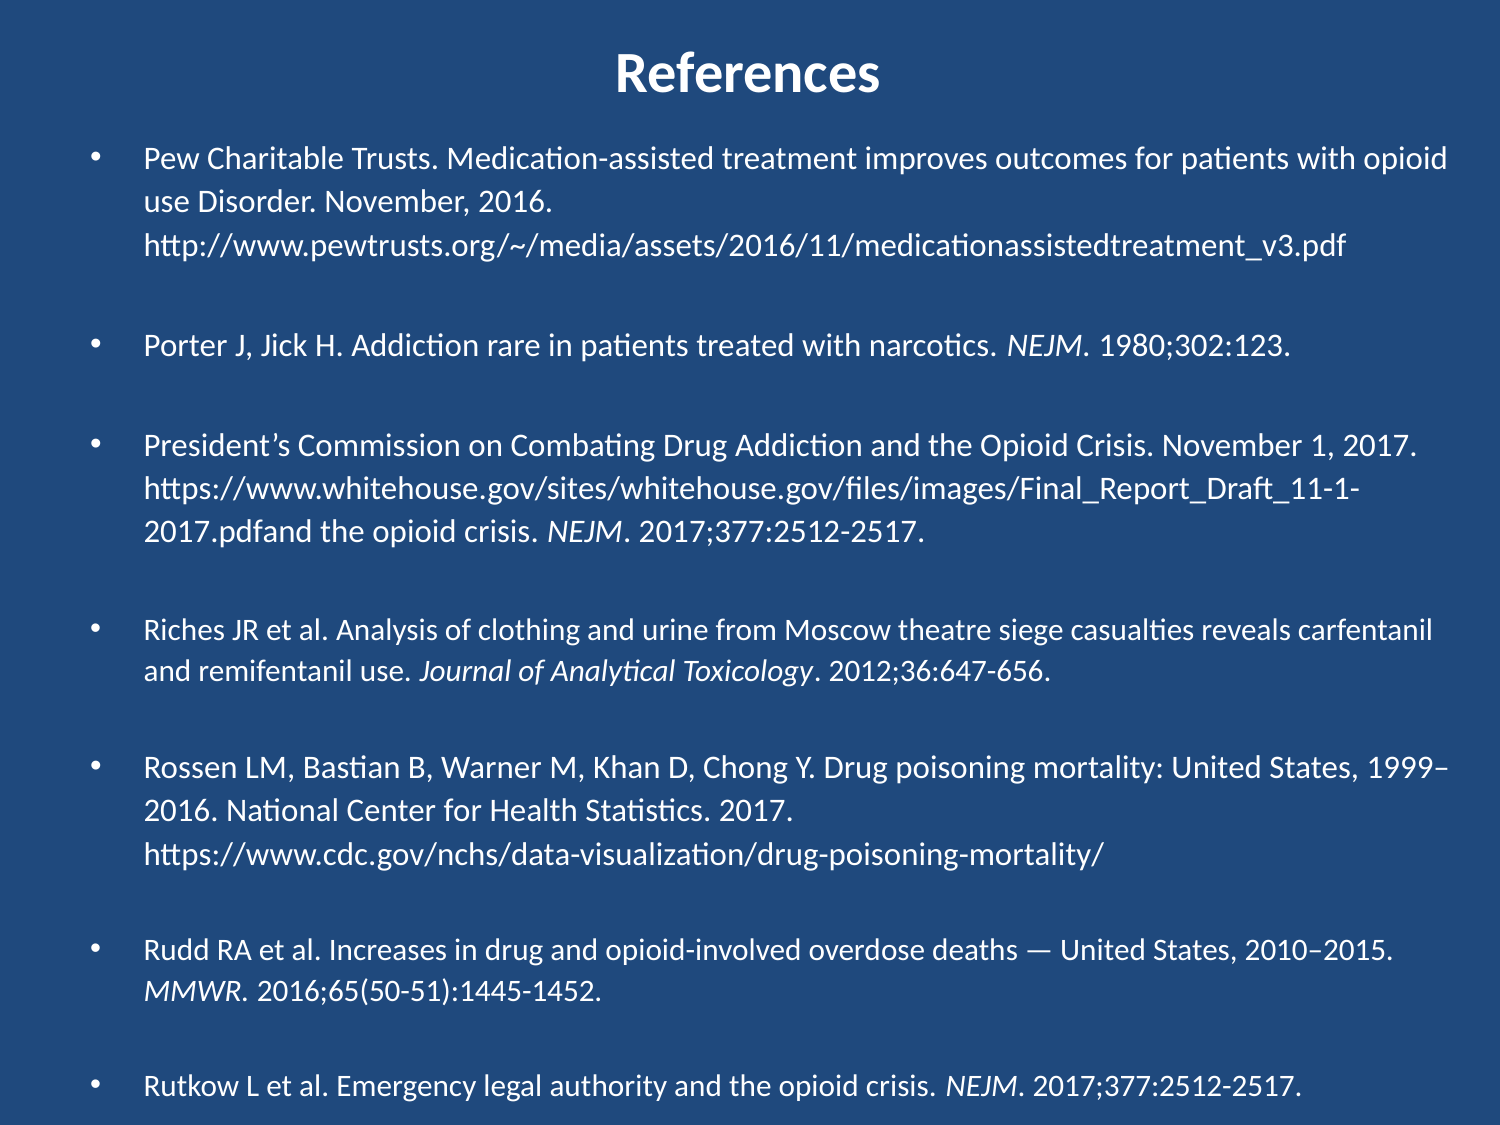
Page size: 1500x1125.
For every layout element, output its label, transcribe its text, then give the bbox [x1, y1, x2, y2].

list Pew Charitable Trusts. Medication-assisted treatment improves outcomes for patients with opioid use Disorder. November, 2016. http://www.pewtrusts.org/~/media/assets/2016/11/medicationassistedtreatment_v3.pdf Porter J, Jick H. Addiction rare in patients treated with narcotics. NEJM. 1980;302:123. President’s Commission on Combating Drug Addiction and the Opioid Crisis. November 1, 2017. https://www.whitehouse.gov/sites/whitehouse.gov/files/images/Final_Report_Draft_11-1-2017.pdfand the opioid crisis. NEJM. 2017;377:2512-2517. Riches JR et al. Analysis of clothing and urine from Moscow theatre siege casualties reveals carfentanil and remifentanil use. Journal of Analytical Toxicology. 2012;36:647-656. Rossen LM, Bastian B, Warner M, Khan D, Chong Y. Drug poisoning mortality: United States, 1999–2016. National Center for Health Statistics. 2017. https://www.cdc.gov/nchs/data-visualization/drug-poisoning-mortality/ Rudd RA et al. Increases in drug and opioid-involved overdose deaths — United States, 2010–2015. MMWR. 2016;65(50-51):1445-1452. Rutkow L et al. Emergency legal authority and the opioid crisis. NEJM. 2017;377:2512-2517. [75, 125, 1488, 1113]
title References [73, 12, 1424, 125]
